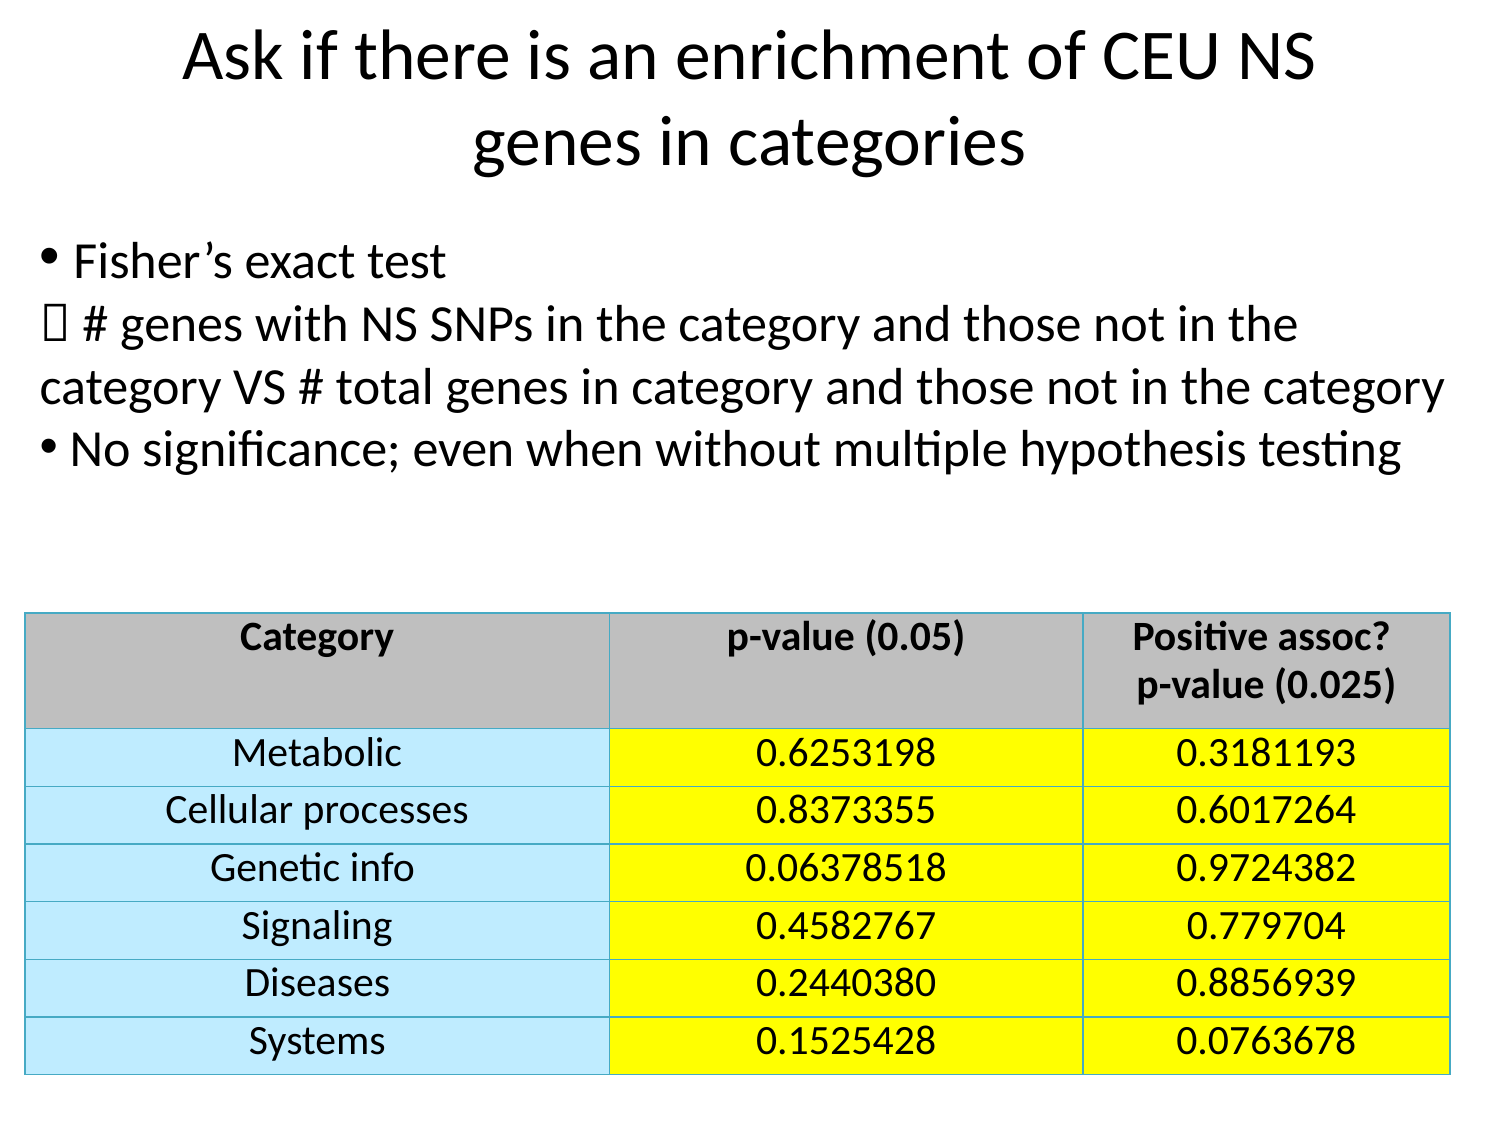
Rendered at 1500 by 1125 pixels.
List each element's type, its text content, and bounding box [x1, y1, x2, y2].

table_cell 0.9724382 [1084, 845, 1449, 901]
table_cell 0.6253198 [610, 729, 1082, 786]
table_cell 0.0763678 [1084, 1018, 1449, 1074]
table_cell 0.8856939 [1084, 960, 1449, 1016]
table_cell Signaling [26, 902, 609, 959]
table_cell 0.1525428 [610, 1018, 1082, 1074]
table_header p-value (0.05) [610, 614, 1082, 728]
table_header Category [26, 614, 609, 728]
table_cell 0.8373355 [610, 787, 1082, 843]
table_cell Genetic info [26, 845, 609, 901]
table_cell Systems [26, 1018, 609, 1074]
table_cell 0.3181193 [1084, 729, 1449, 786]
table_cell 0.6017264 [1084, 787, 1449, 843]
table_cell Metabolic [26, 729, 609, 786]
table_cell 0.2440380 [610, 960, 1082, 1016]
title Ask if there is an enrichment of CEU NS genes in categories [75, 0, 1425, 188]
table_cell 0.4582767 [610, 902, 1082, 959]
table_cell 0.06378518 [610, 845, 1082, 901]
table_header Positive assoc? p-value (0.025) [1084, 614, 1449, 728]
table_cell 0.779704 [1084, 902, 1449, 959]
text_box Fisher’s exact test  # genes with NS SNPs in the category and those not in the category VS # total genes in category and those not in the category No significance; even when without multiple hypothesis testing [24, 212, 1463, 485]
table_cell Diseases [26, 960, 609, 1016]
table_cell Cellular processes [26, 787, 609, 843]
